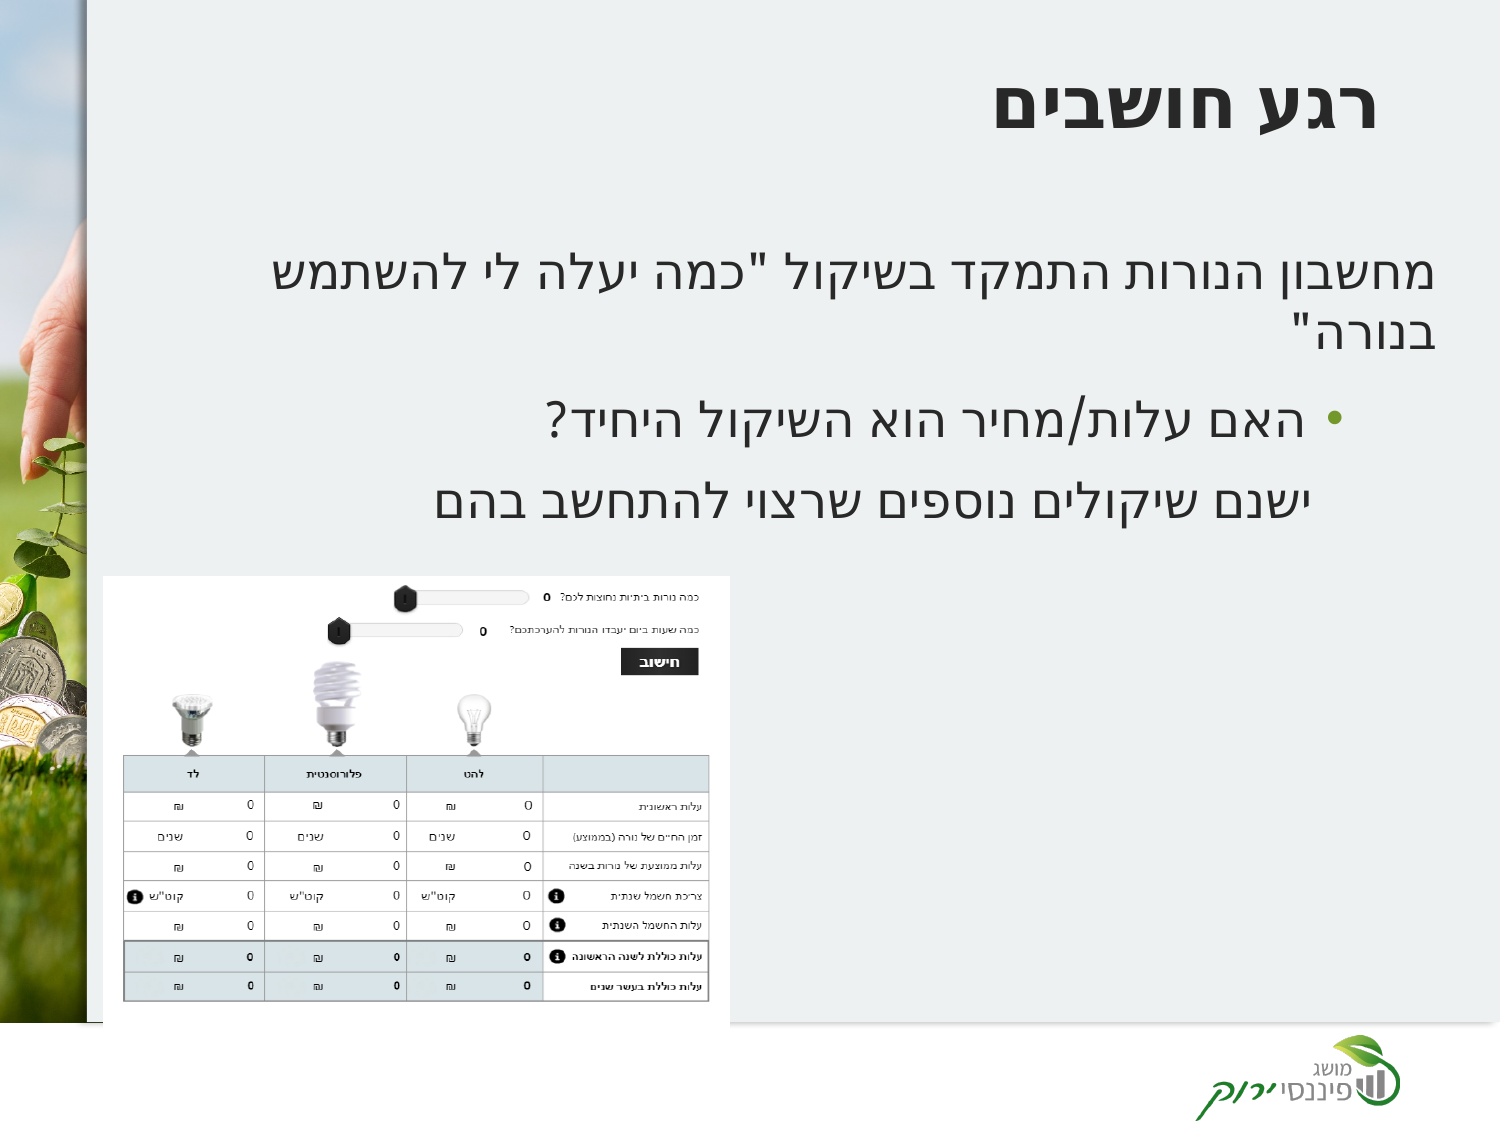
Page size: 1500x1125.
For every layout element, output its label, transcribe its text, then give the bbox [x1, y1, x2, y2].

picture [0, 0, 86, 1023]
list האם עלות/מחיר הוא השיקול היחיד? ישנם שיקולים נוספים שרצוי להתחשב בהם [230, 367, 1435, 805]
text_box מחשבון הנורות התמקד בשיקול "כמה יעלה לי להשתמש בנורה" [181, 231, 1452, 367]
picture [1189, 1035, 1400, 1125]
picture [103, 576, 730, 1029]
title רגע חושבים [103, 0, 1397, 214]
